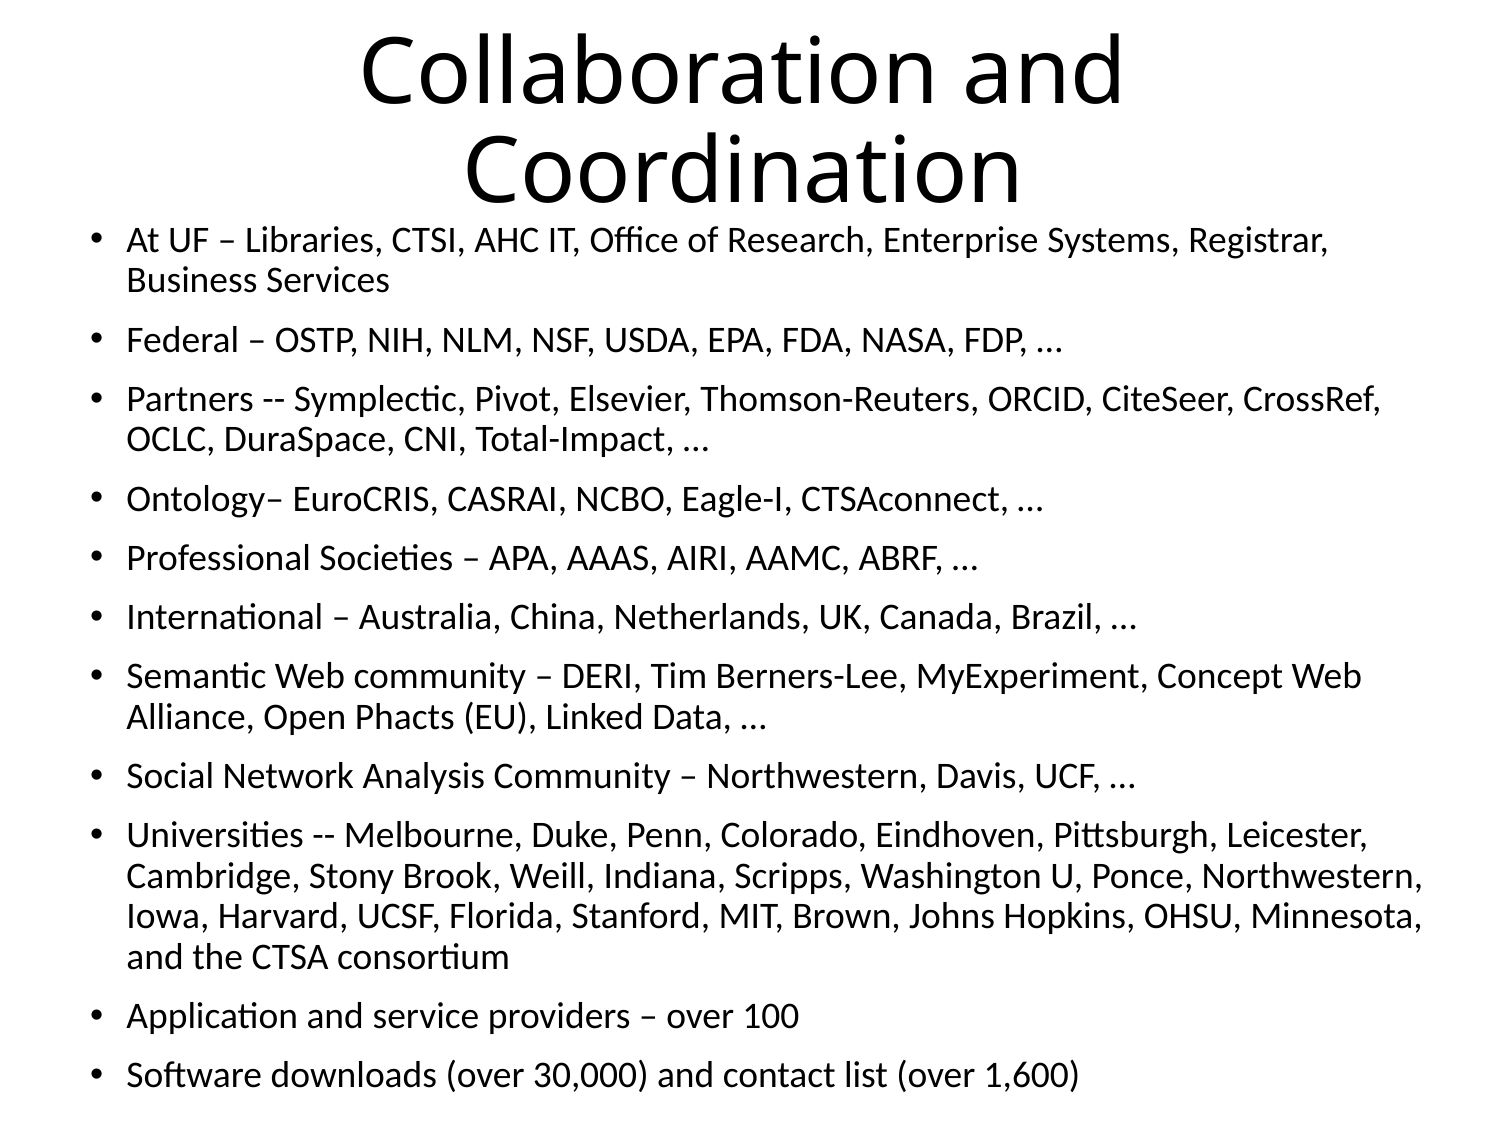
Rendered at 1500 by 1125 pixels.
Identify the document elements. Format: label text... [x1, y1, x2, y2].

title Collaboration and Coordination [96, 14, 1391, 212]
list At UF – Libraries, CTSI, AHC IT, Office of Research, Enterprise Systems, Registrar, Business Services Federal – OSTP, NIH, NLM, NSF, USDA, EPA, FDA, NASA, FDP, … Partners -- Symplectic, Pivot, Elsevier, Thomson-Reuters, ORCID, CiteSeer, CrossRef, OCLC, DuraSpace, CNI, Total-Impact, … Ontology– EuroCRIS, CASRAI, NCBO, Eagle-I, CTSAconnect, … Professional Societies – APA, AAAS, AIRI, AAMC, ABRF, … International – Australia, China, Netherlands, UK, Canada, Brazil, … Semantic Web community – DERI, Tim Berners-Lee, MyExperiment, Concept Web Alliance, Open Phacts (EU), Linked Data, … Social Network Analysis Community – Northwestern, Davis, UCF, … Universities -- Melbourne, Duke, Penn, Colorado, Eindhoven, Pittsburgh, Leicester, Cambridge, Stony Brook, Weill, Indiana, Scripps, Washington U, Ponce, Northwestern, Iowa, Harvard, UCSF, Florida, Stanford, MIT, Brown, Johns Hopkins, OHSU, Minnesota, and the CTSA consortium Application and service providers – over 100 Software downloads (over 30,000) and contact list (over 1,600) [75, 212, 1480, 1113]
